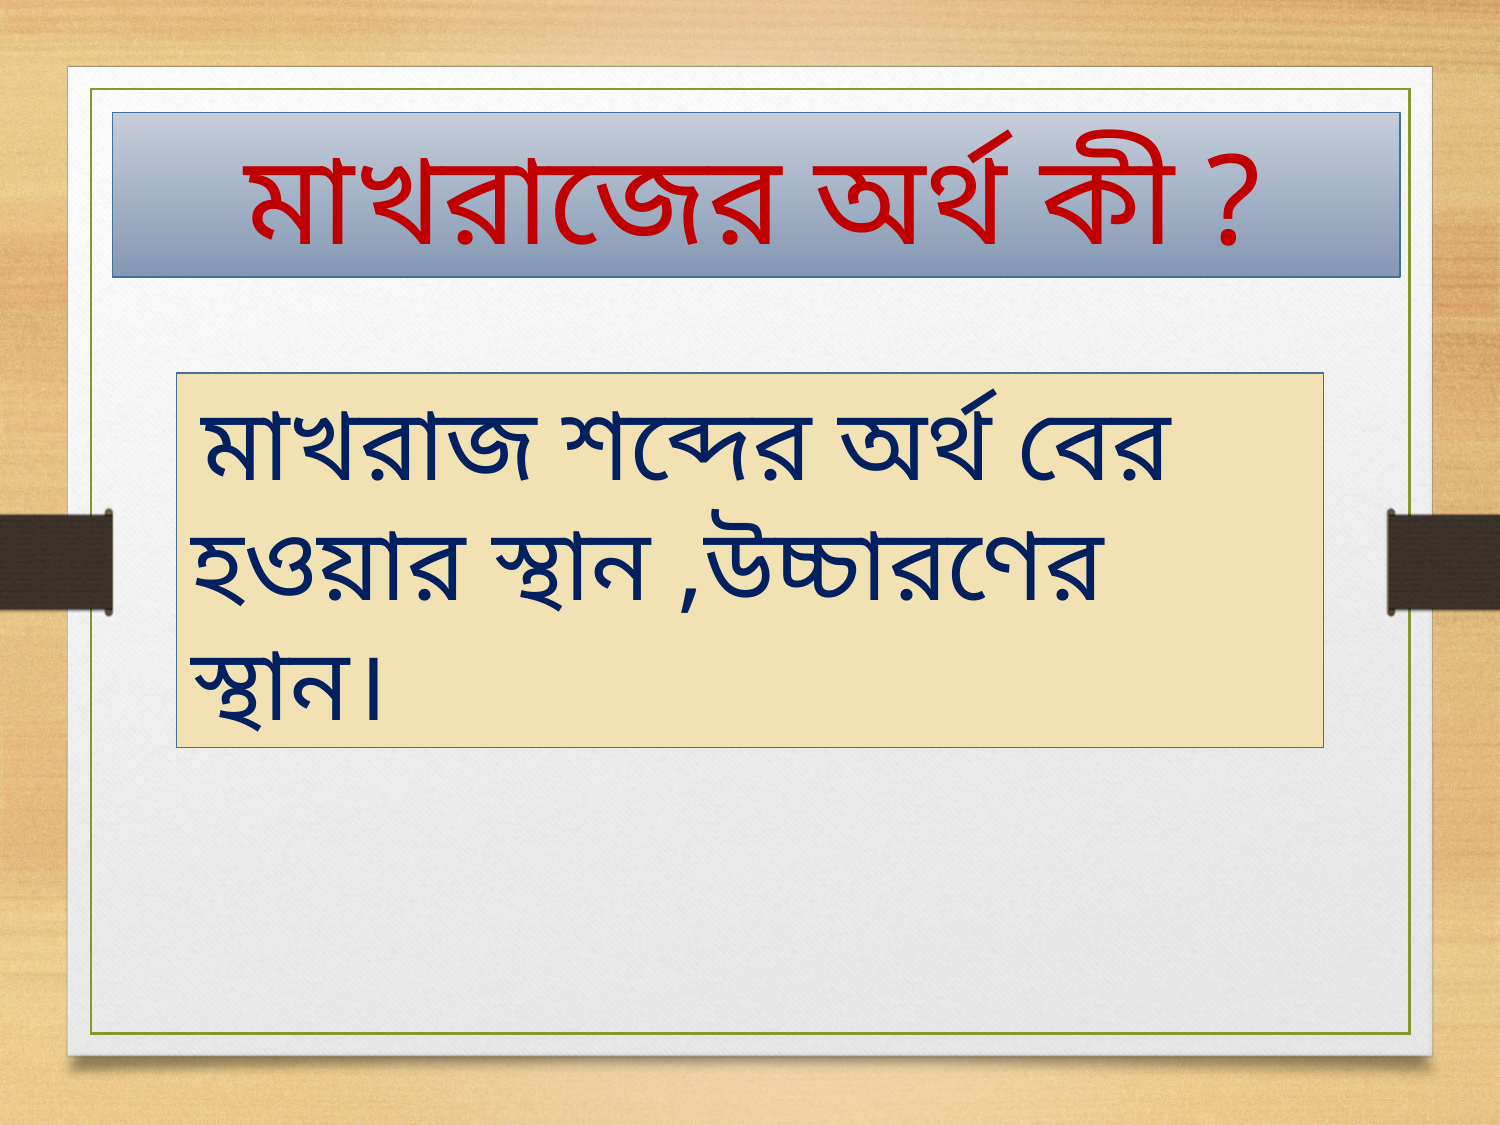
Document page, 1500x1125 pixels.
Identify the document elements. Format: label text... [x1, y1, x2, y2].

text_box মাখরাজ শব্দের অর্থ বের হওয়ার স্থান ,উচ্চারণের স্থান। [176, 372, 1324, 748]
text_box মাখরাজের অর্থ কী ? [112, 112, 1401, 278]
picture [0, 0, 1500, 1125]
